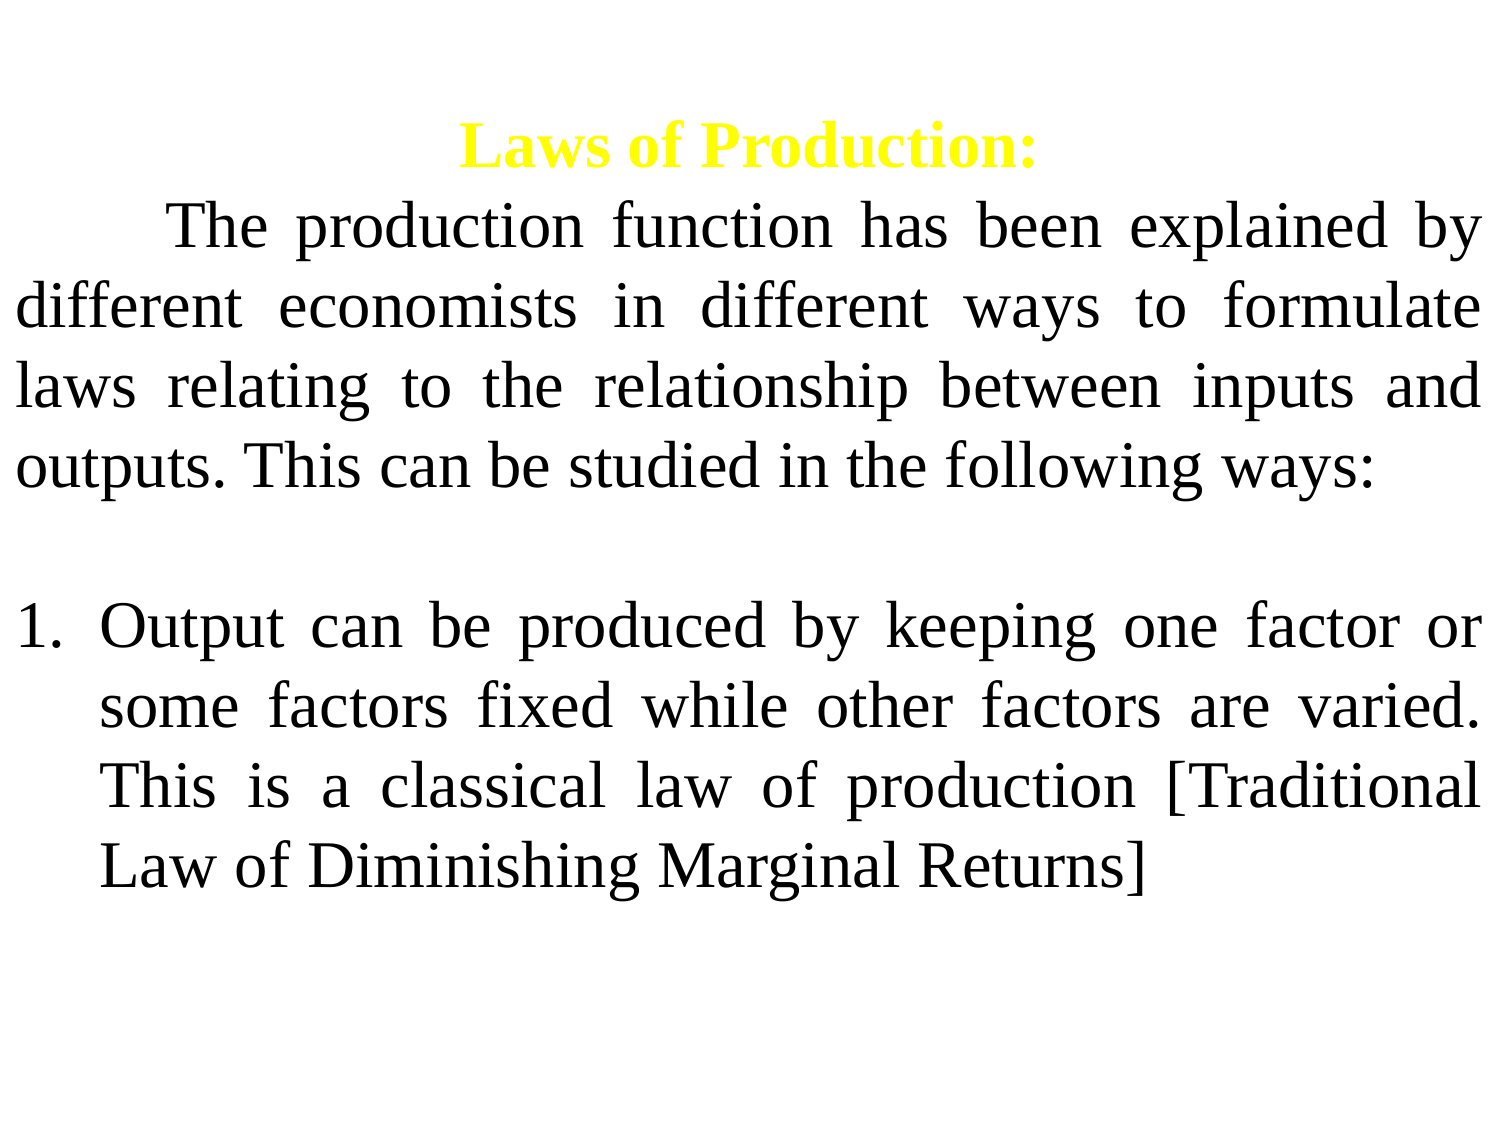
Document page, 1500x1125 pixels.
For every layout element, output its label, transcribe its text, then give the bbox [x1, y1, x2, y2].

text_box Laws of Production: The production function has been explained by different economists in different ways to formulate laws relating to the relationship between inputs and outputs. This can be studied in the following ways: Output can be produced by keeping one factor or some factors fixed while other factors are varied. This is a classical law of production [Traditional Law of Diminishing Marginal Returns] [0, 93, 1500, 909]
